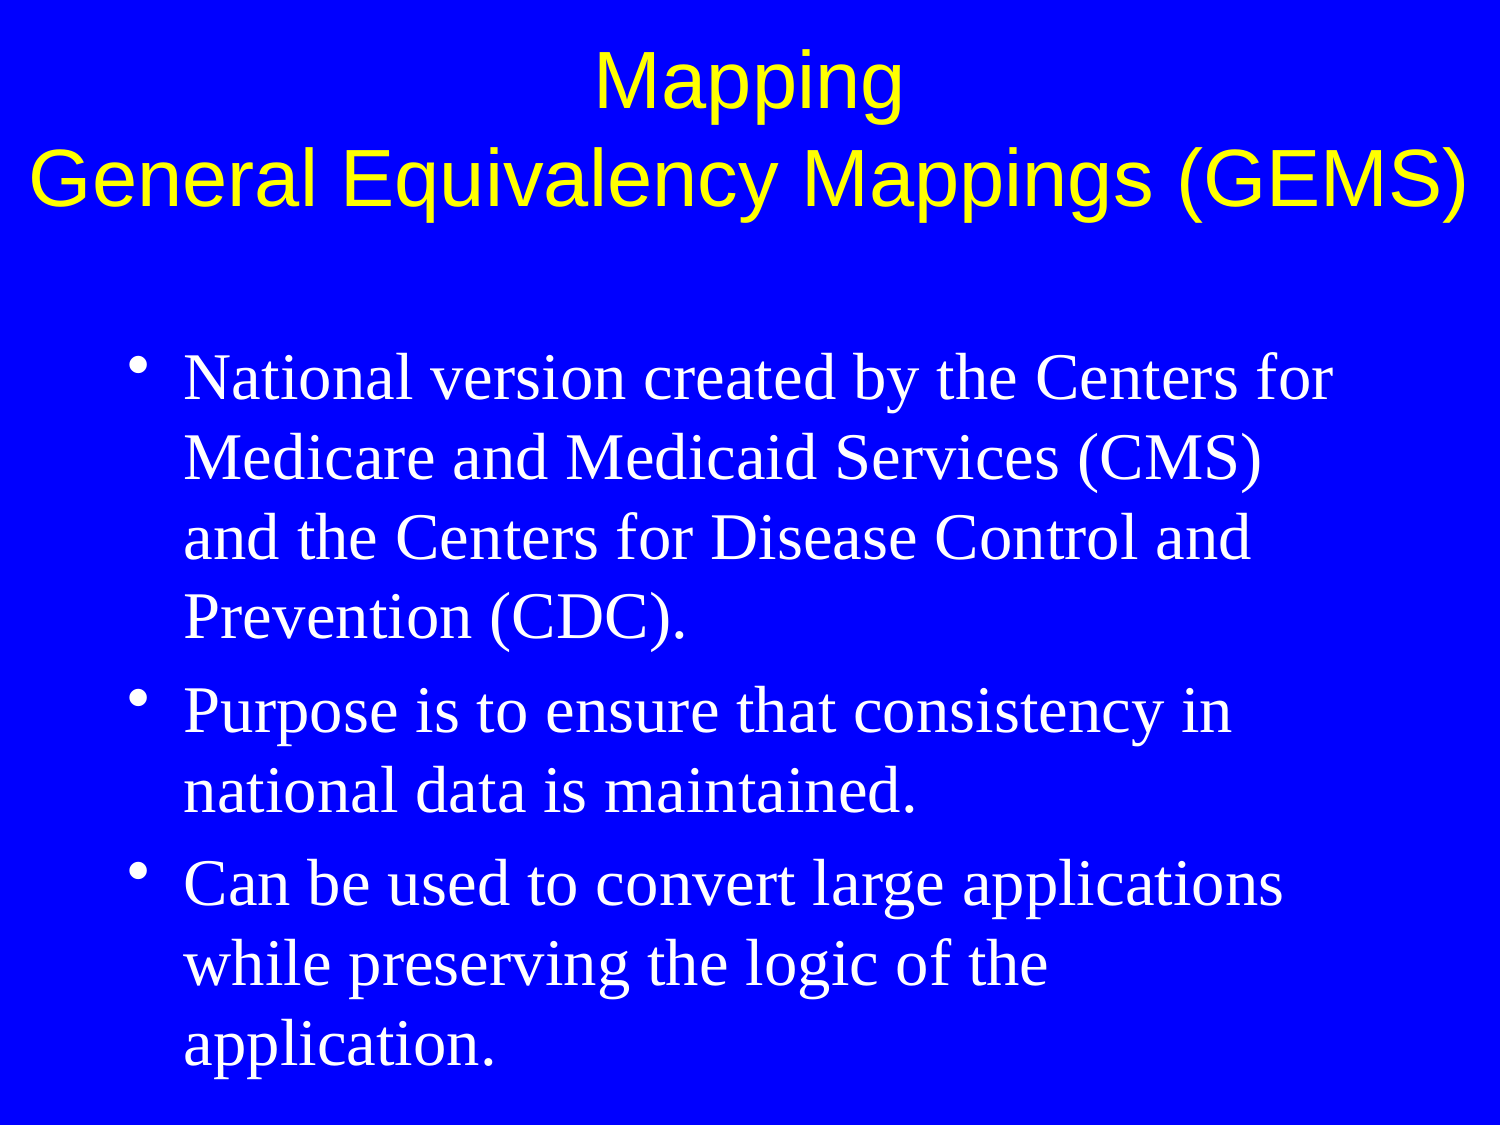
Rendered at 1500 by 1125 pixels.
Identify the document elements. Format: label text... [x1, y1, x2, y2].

list National version created by the Centers for Medicare and Medicaid Services (CMS) and the Centers for Disease Control and Prevention (CDC). Purpose is to ensure that consistency in national data is maintained. Can be used to convert large applications while preserving the logic of the application. [112, 324, 1388, 1000]
text_box Mapping General Equivalency Mappings (GEMS) [0, 12, 1500, 238]
